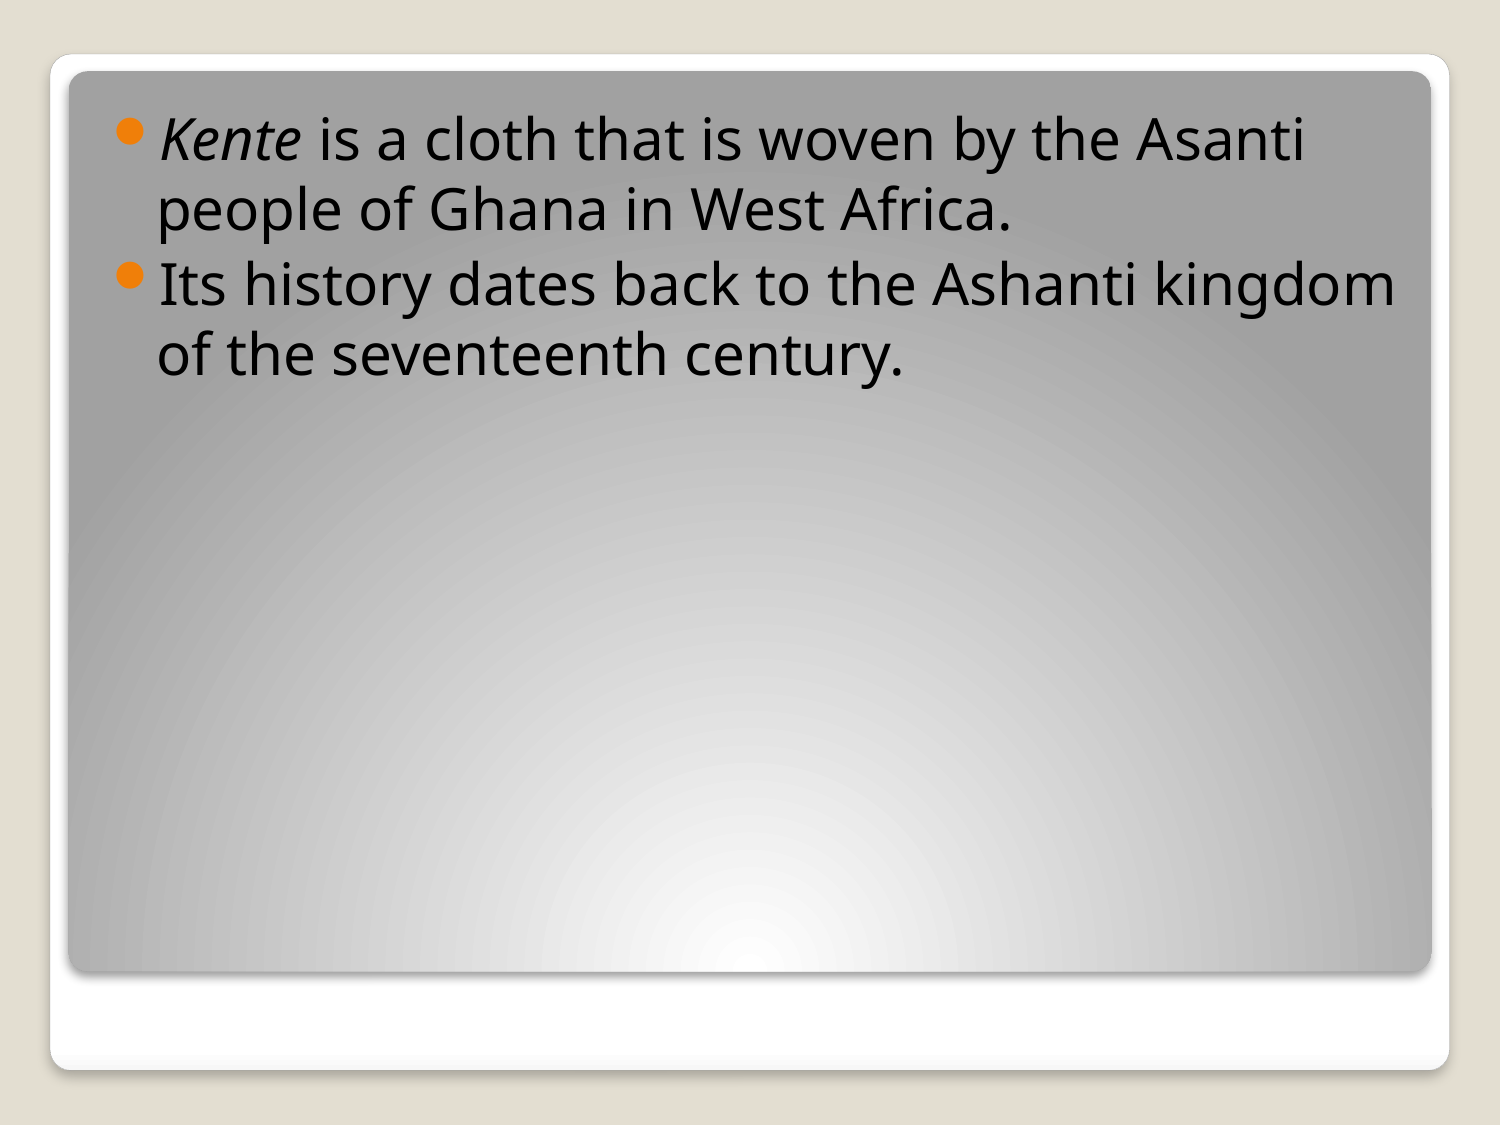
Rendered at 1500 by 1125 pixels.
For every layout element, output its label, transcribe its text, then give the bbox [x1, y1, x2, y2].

list Kente is a cloth that is woven by the Asanti people of Ghana in West Africa. Its history dates back to the Ashanti kingdom of the seventeenth century. [82, 86, 1425, 774]
